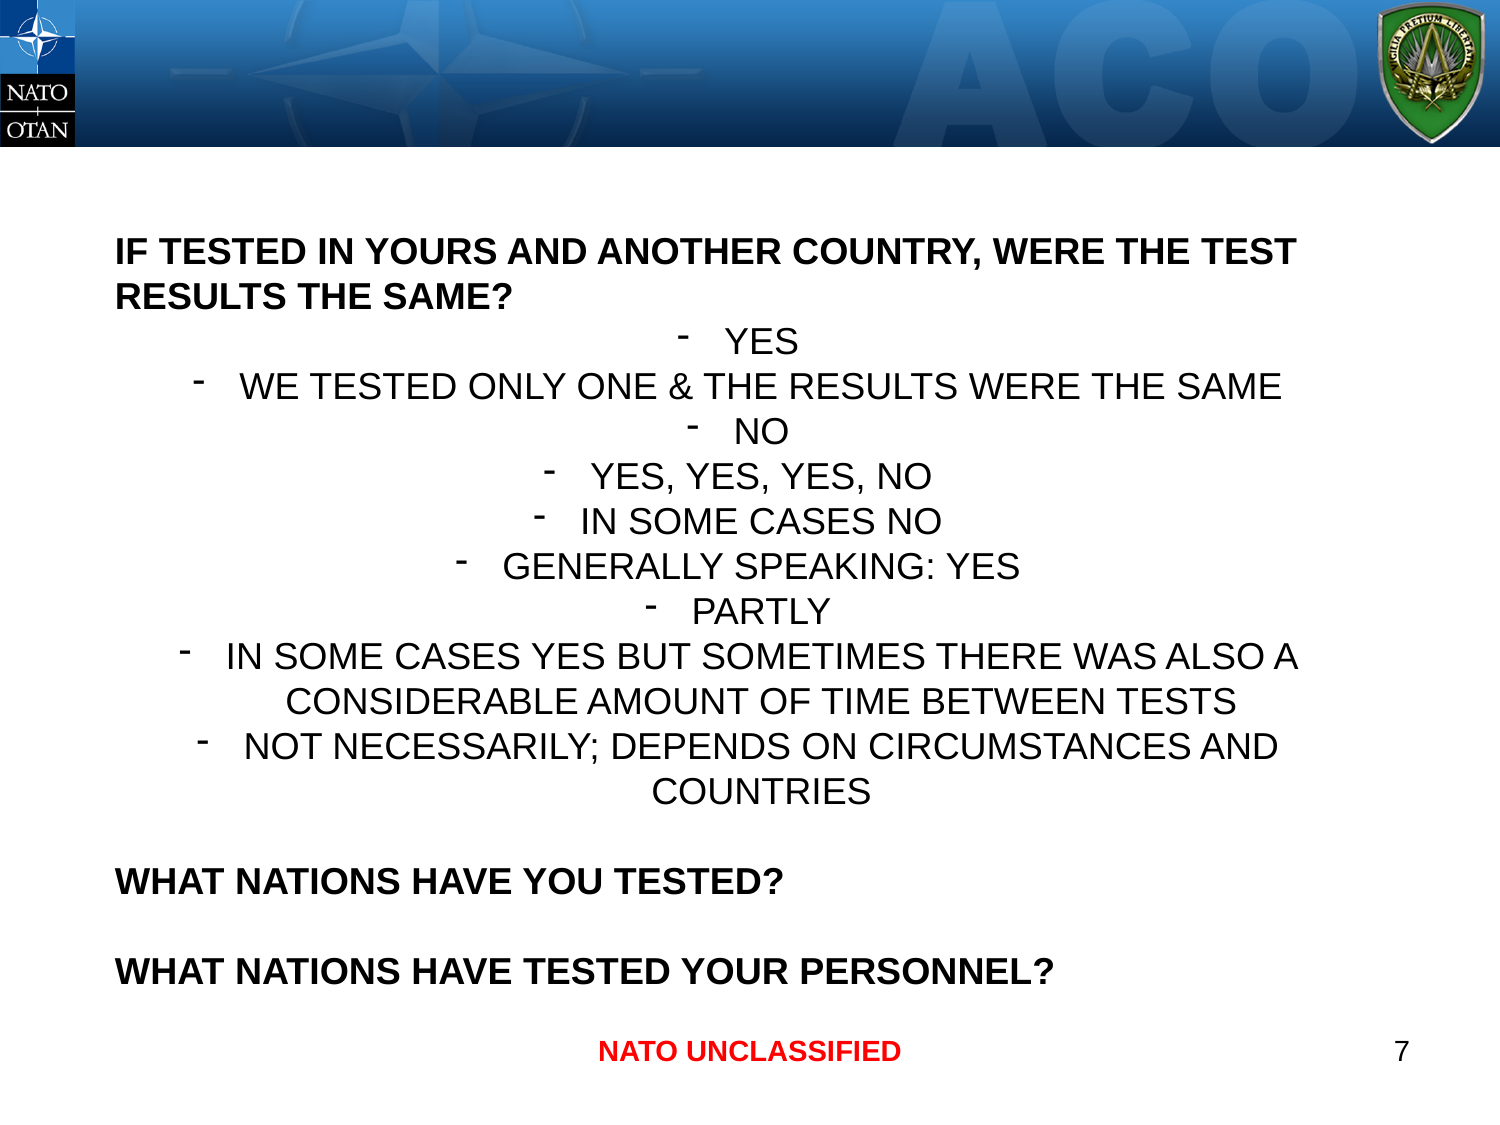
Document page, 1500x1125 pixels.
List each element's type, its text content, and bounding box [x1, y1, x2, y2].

text_box IF TESTED IN YOURS AND ANOTHER COUNTRY, WERE THE TEST RESULTS THE SAME? YES WE TESTED ONLY ONE & THE RESULTS WERE THE SAME NO YES, YES, YES, NO IN SOME CASES NO GENERALLY SPEAKING: YES PARTLY IN SOME CASES YES BUT SOMETIMES THERE WAS ALSO A CONSIDERABLE AMOUNT OF TIME BETWEEN TESTS NOT NECESSARILY; DEPENDS ON CIRCUMSTANCES AND COUNTRIES WHAT NATIONS HAVE YOU TESTED? WHAT NATIONS HAVE TESTED YOUR PERSONNEL? [100, 219, 1376, 1125]
picture [0, 0, 1500, 147]
slide_number 7 [1376, 1024, 1426, 1103]
